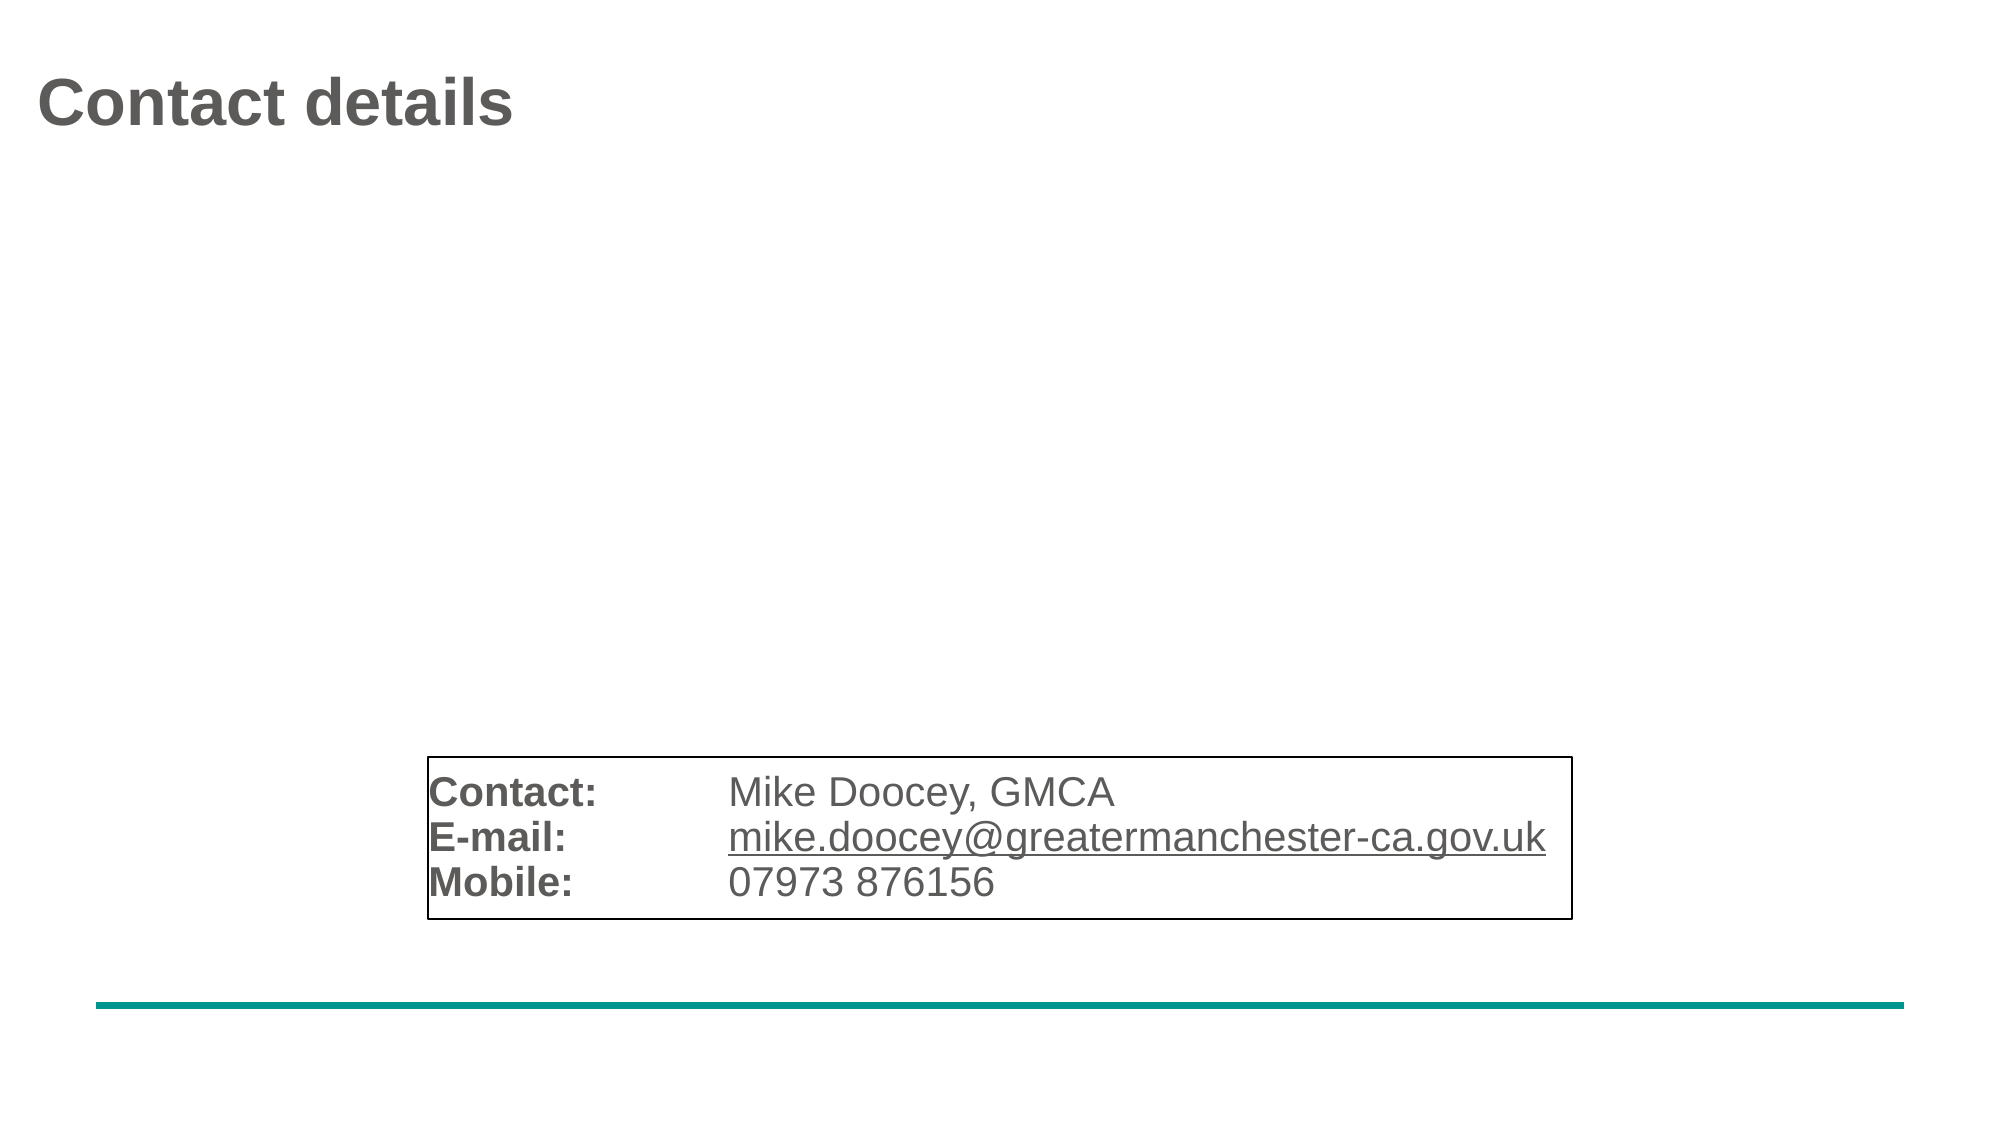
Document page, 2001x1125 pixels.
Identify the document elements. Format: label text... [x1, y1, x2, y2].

text_box Contact: Mike Doocey, GMCA E-mail: mike.doocey@greatermanchester-ca.gov.uk Mobile: 07973 876156 [428, 756, 1572, 920]
title Contact details [37, 27, 579, 180]
